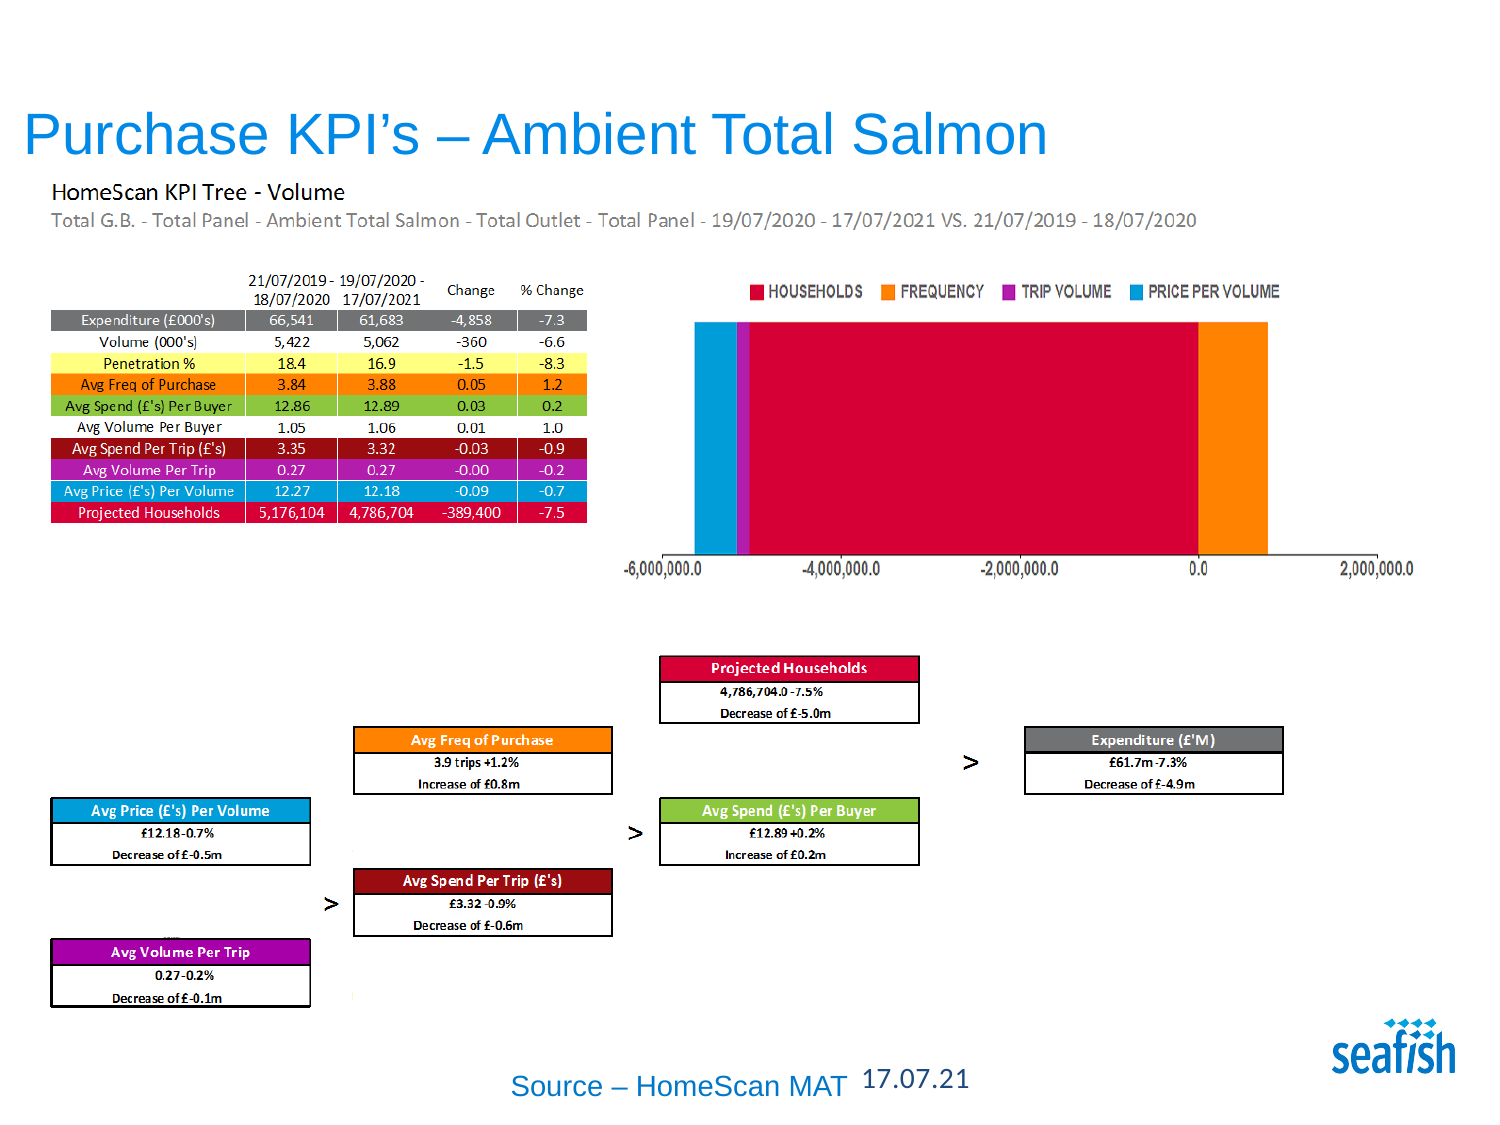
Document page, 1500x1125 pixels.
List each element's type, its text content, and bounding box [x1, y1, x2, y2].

picture [734, 1063, 1096, 1105]
picture [0, 125, 1500, 1074]
text_box Purchase KPI’s – Ambient Total Salmon [8, 88, 1066, 124]
text_box Source – HomeScan MAT [13, 1059, 871, 1110]
